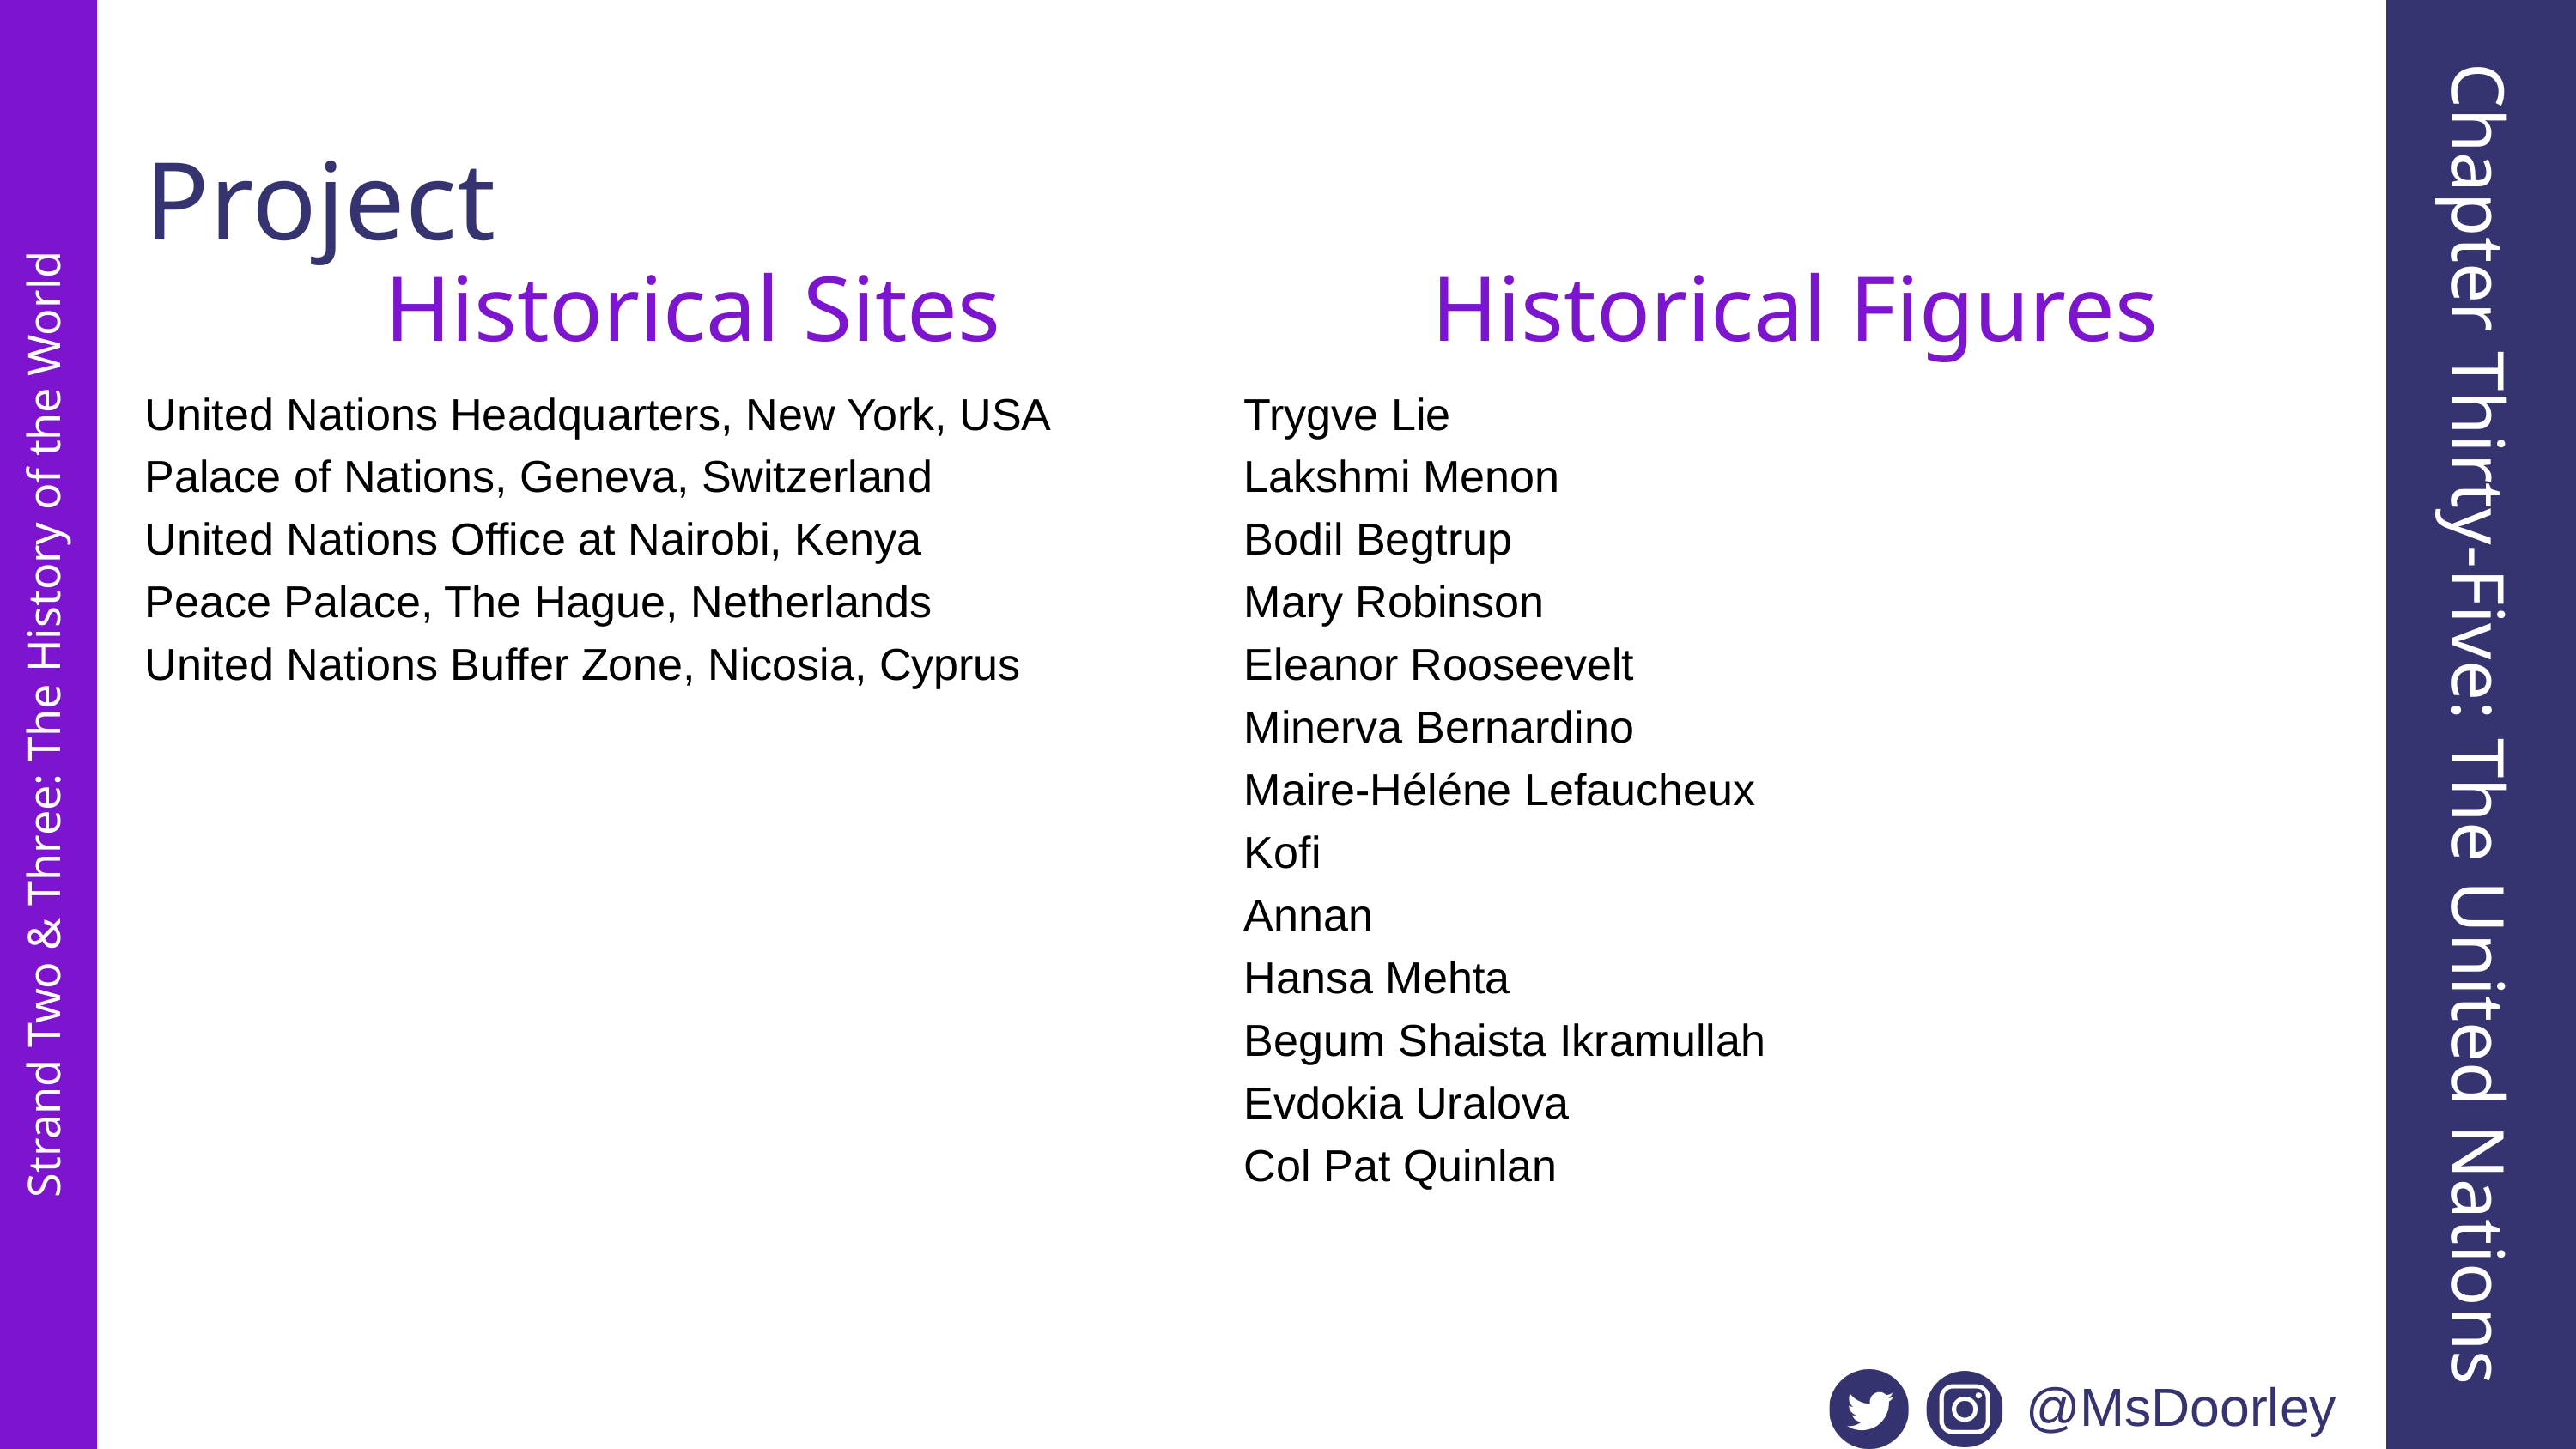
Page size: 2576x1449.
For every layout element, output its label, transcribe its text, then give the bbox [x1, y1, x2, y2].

text_box Historical Sites [142, 233, 1244, 360]
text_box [1829, 1369, 2386, 1449]
text_box United Nations Headquarters, New York, USA Palace of Nations, Geneva, Switzerland United Nations Office at Nairobi, Kenya Peace Palace, The Hague, Netherlands United Nations Buffer Zone, Nicosia, Cyprus [144, 376, 1244, 753]
text_box Trygve Lie Lakshmi Menon Bodil Begtrup Mary Robinson Eleanor Rooseevelt Minerva Bernardino Maire-Héléne Lefaucheux Kofi Annan Hansa Mehta Begum Shaista Ikramullah Evdokia Uralova Col Pat Quinlan [1244, 376, 2344, 1253]
text_box Project [144, 111, 2361, 262]
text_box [0, 0, 97, 1449]
text_box Historical Figures [1244, 233, 2347, 360]
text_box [2385, 0, 2576, 1449]
